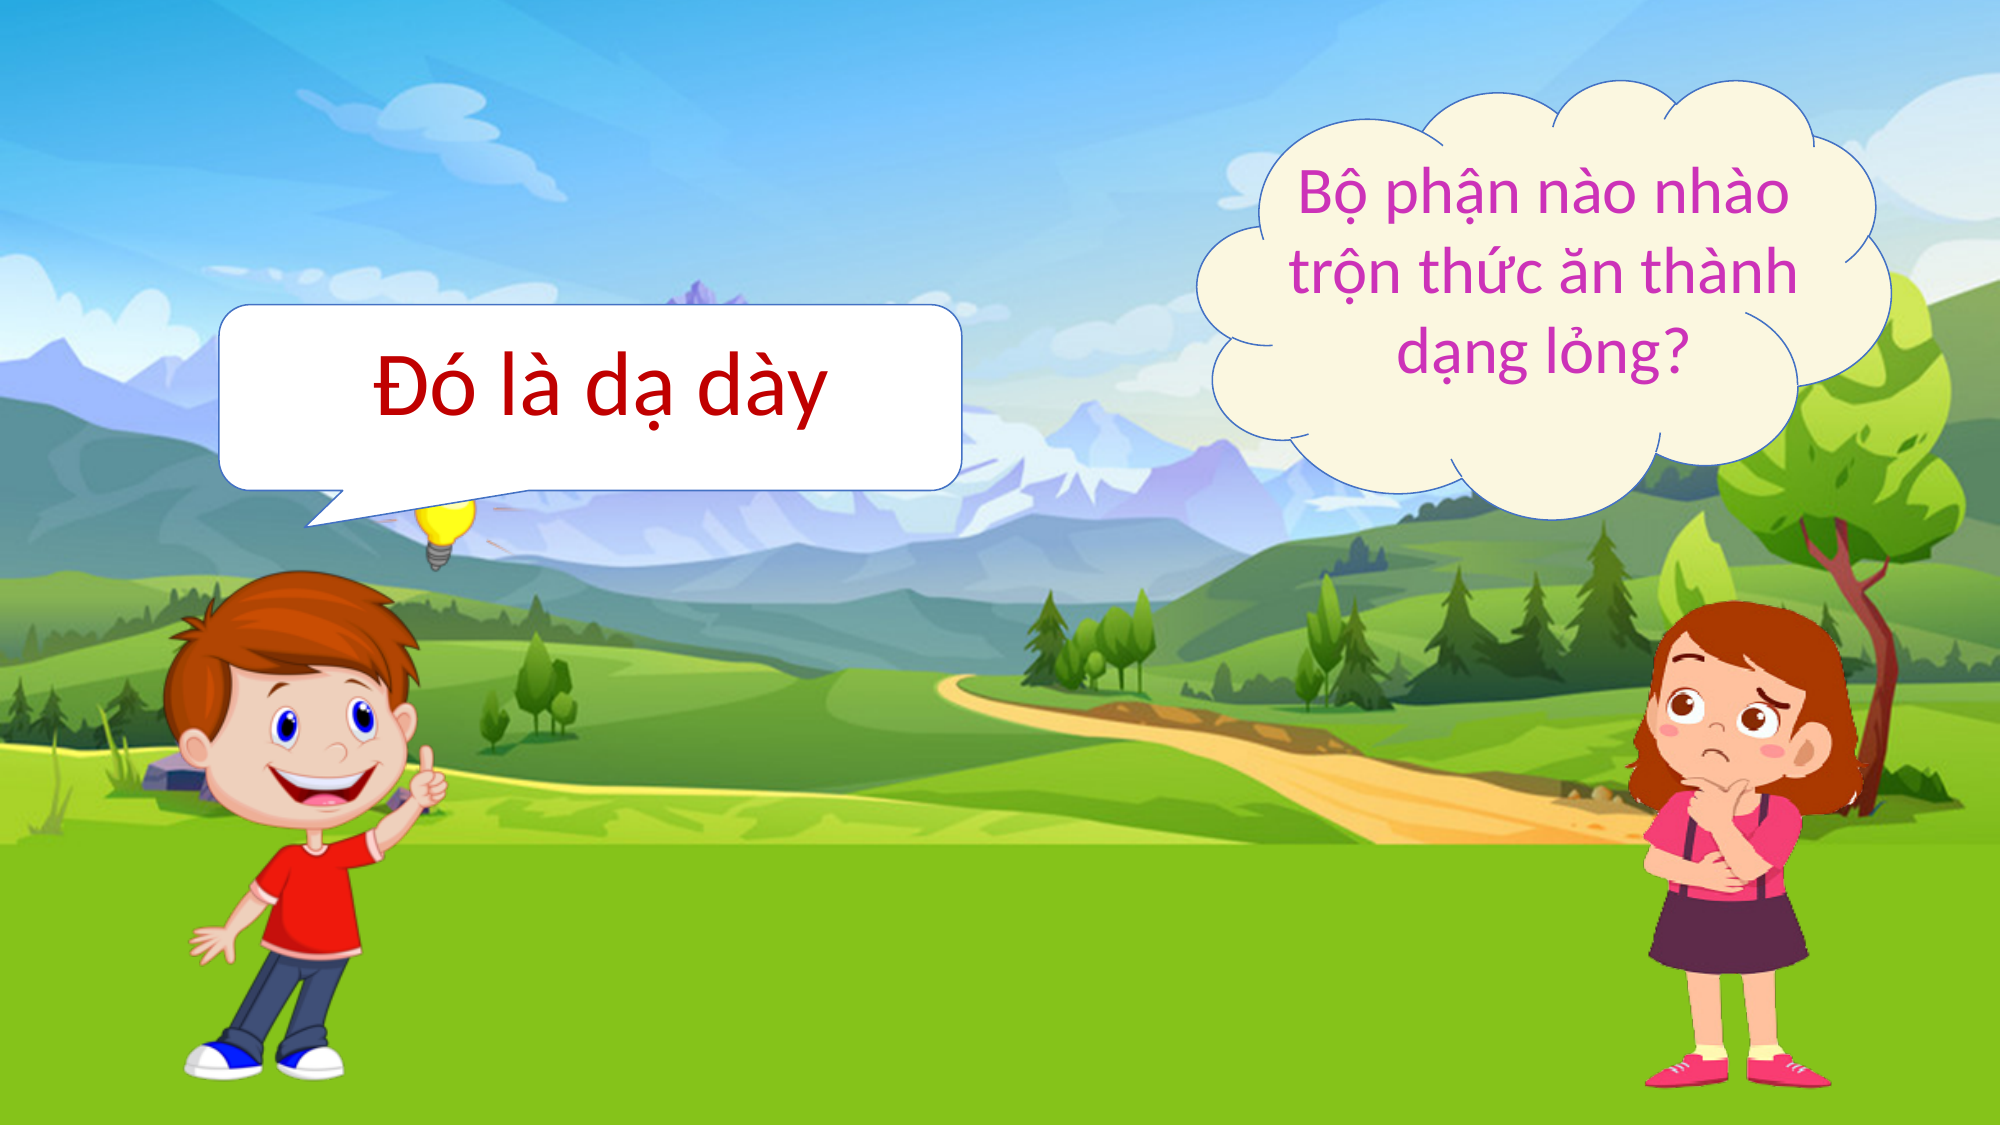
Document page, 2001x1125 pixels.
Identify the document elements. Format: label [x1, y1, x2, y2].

picture [0, 0, 2000, 1125]
text_box [1197, 79, 1892, 519]
text_box [218, 304, 962, 491]
